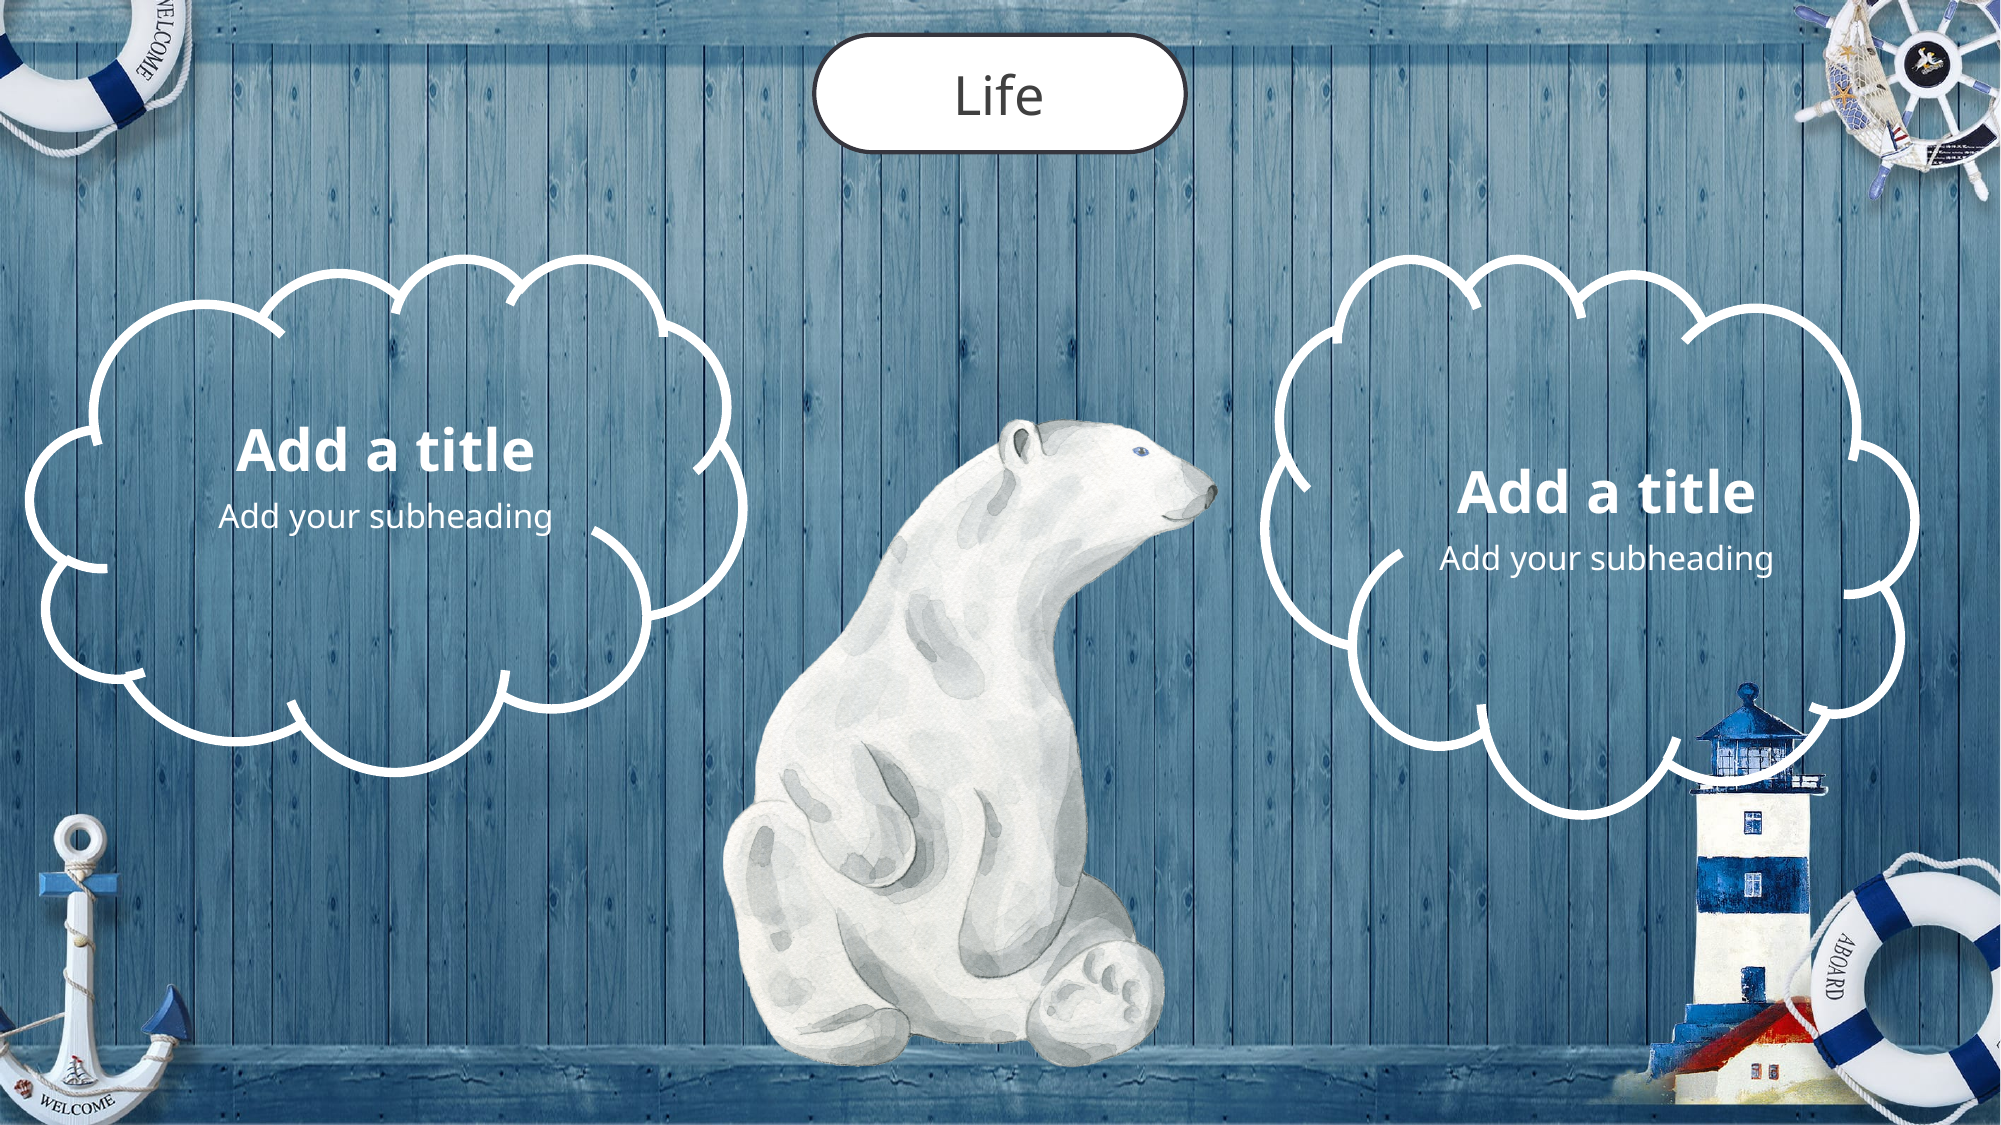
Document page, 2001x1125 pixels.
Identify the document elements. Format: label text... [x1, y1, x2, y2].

text_box [1263, 258, 1917, 817]
text_box Add a title Add your subheading [162, 384, 610, 543]
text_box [814, 34, 1186, 153]
text_box [28, 258, 725, 774]
text_box Add a title Add your subheading [1384, 427, 1831, 585]
picture [0, 0, 2001, 1125]
